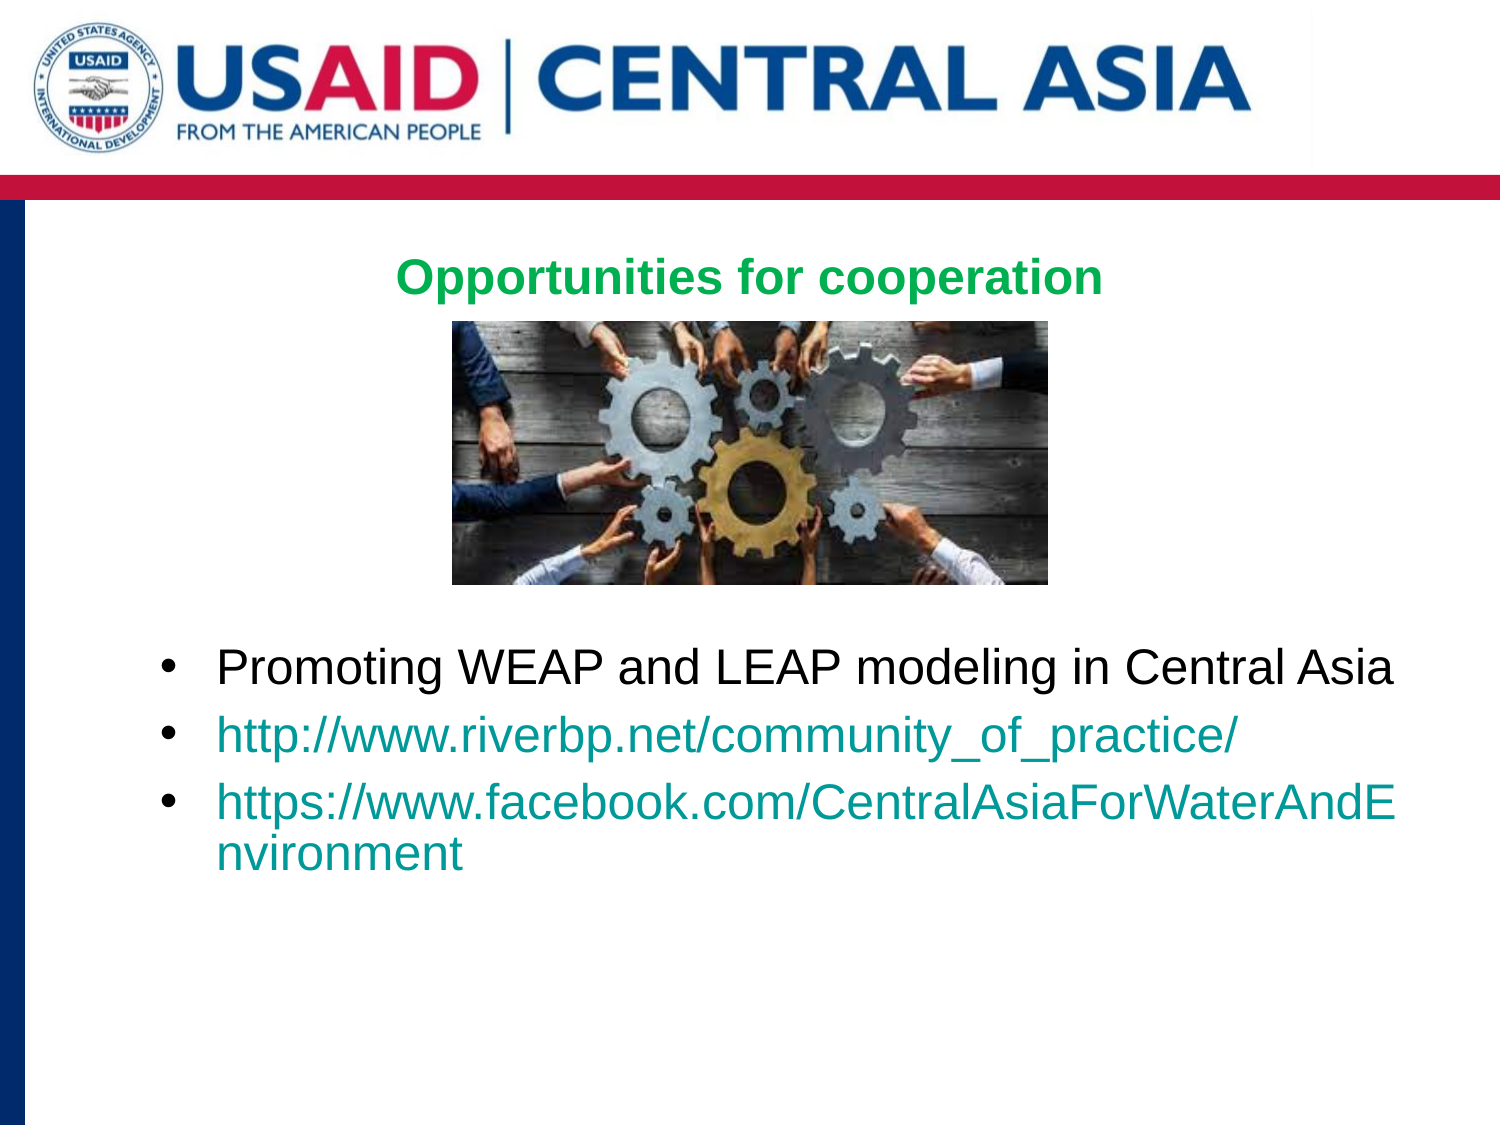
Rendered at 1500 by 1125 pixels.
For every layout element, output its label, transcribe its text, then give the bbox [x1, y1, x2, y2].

title Opportunities for cooperation [112, 237, 1388, 338]
picture [452, 320, 1048, 586]
list Promoting WEAP and LEAP modeling in Central Asia http://www.riverbp.net/community_of_practice/ https://www.facebook.com/CentralAsiaForWaterAndEnvironment [126, 627, 1431, 1034]
picture [12, 11, 1313, 171]
